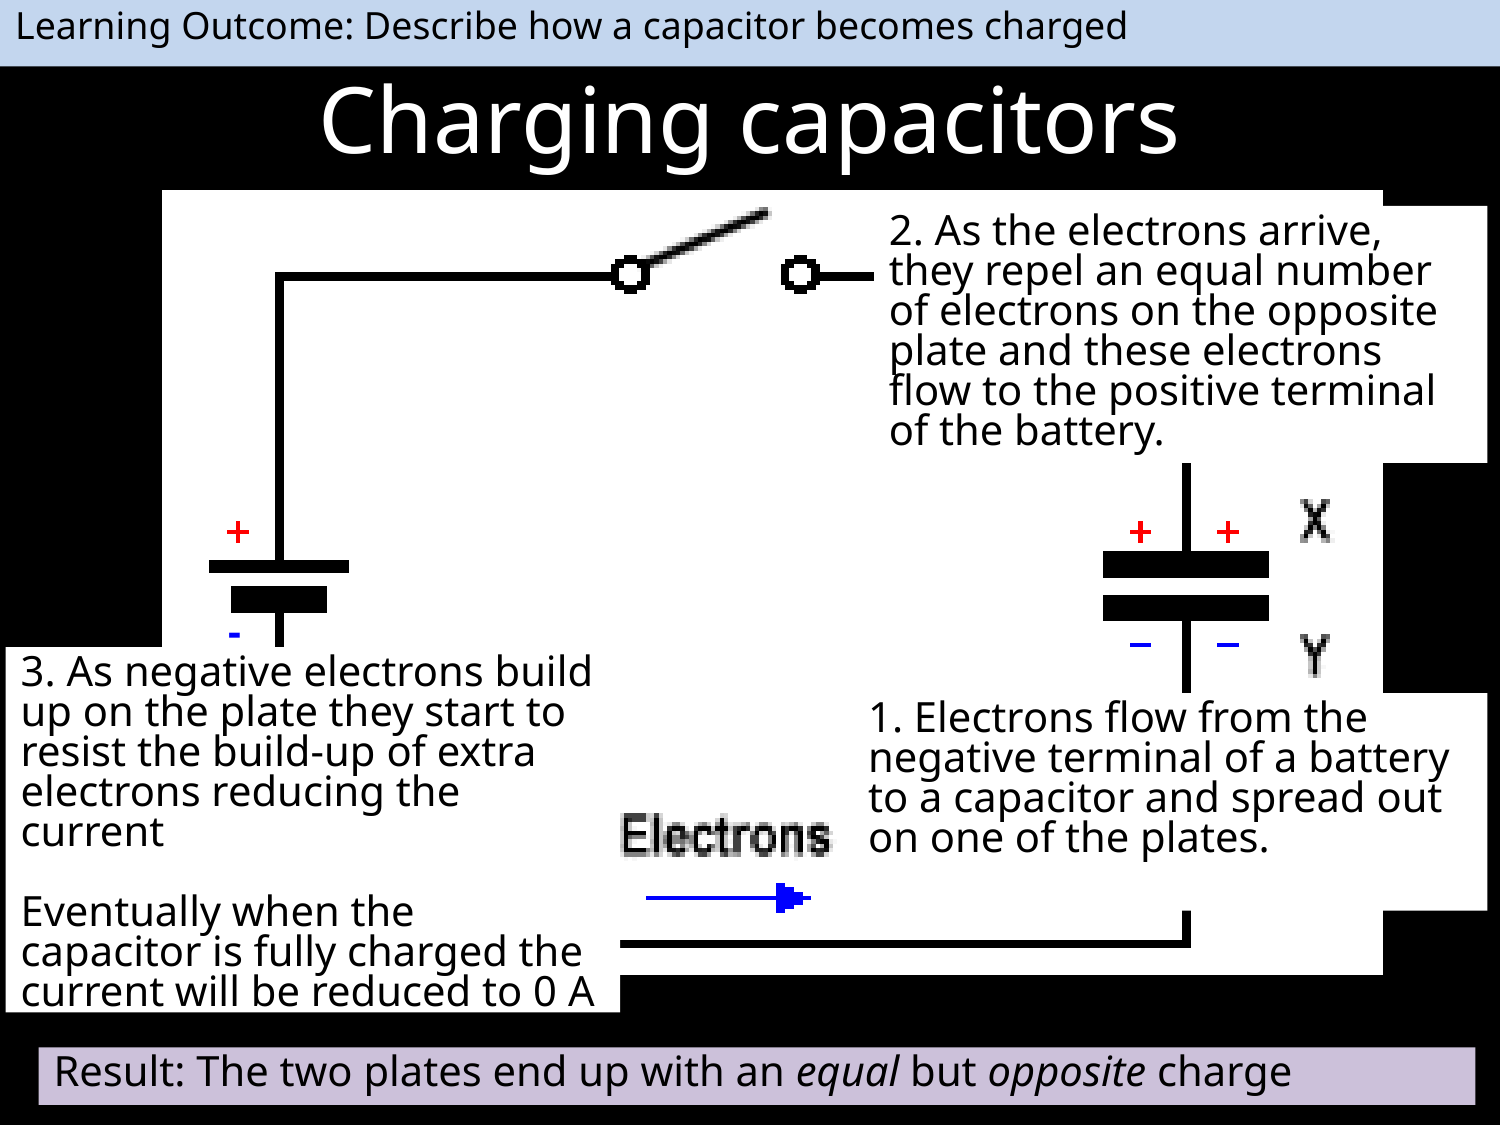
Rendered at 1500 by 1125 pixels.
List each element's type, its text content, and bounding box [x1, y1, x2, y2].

text_box Learning Outcome: Describe how a capacitor becomes charged [0, 0, 1500, 67]
text_box Result: The two plates end up with an equal but opposite charge [38, 1047, 1476, 1105]
picture [162, 190, 1383, 975]
title Charging capacitors [75, 67, 1425, 195]
text_box 1. Electrons flow from the negative terminal of a battery to a capacitor and spread out on one of the plates. [1388, 693, 1488, 911]
text_box 2. As the electrons arrive, they repel an equal number of electrons on the opposite plate and these electrons flow to the positive terminal of the battery. [1388, 205, 1488, 463]
text_box 3. As negative electrons build up on the plate they start to resist the build-up of extra electrons reducing the current Eventually when the capacitor is fully charged the current will be reduced to 0 A [5, 647, 621, 1013]
